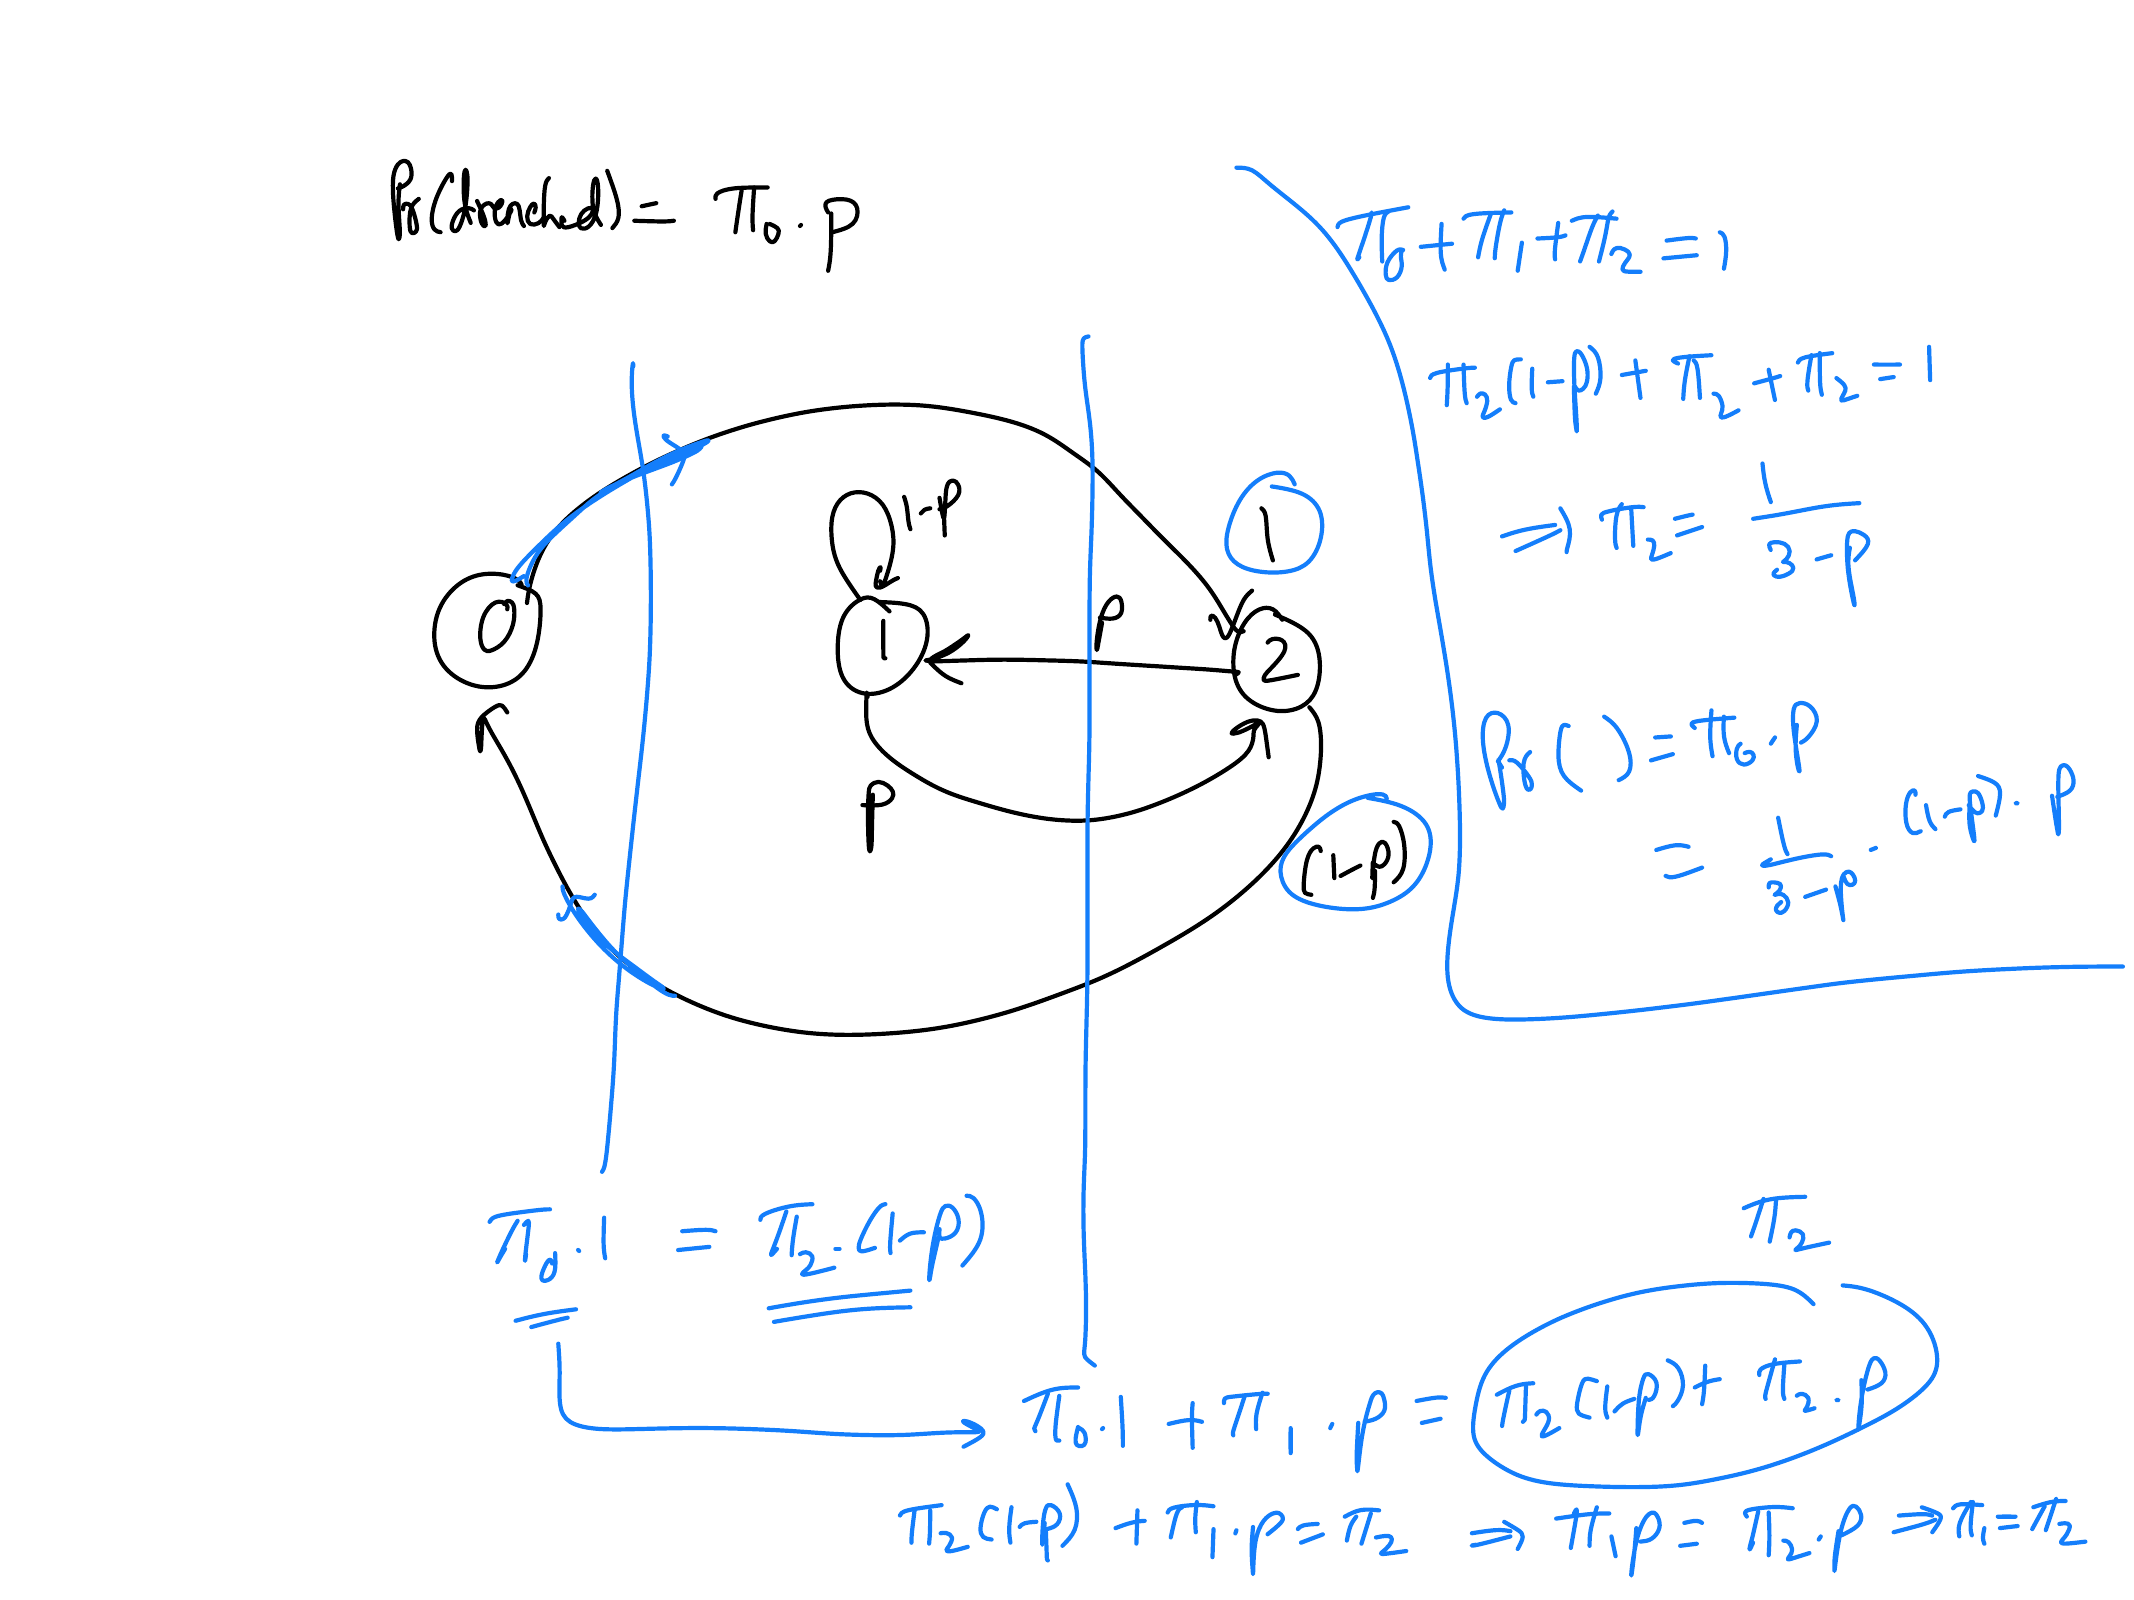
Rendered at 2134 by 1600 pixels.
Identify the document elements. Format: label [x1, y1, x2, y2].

text_box [392, 160, 858, 271]
text_box [433, 573, 476, 688]
text_box [476, 167, 2124, 1576]
